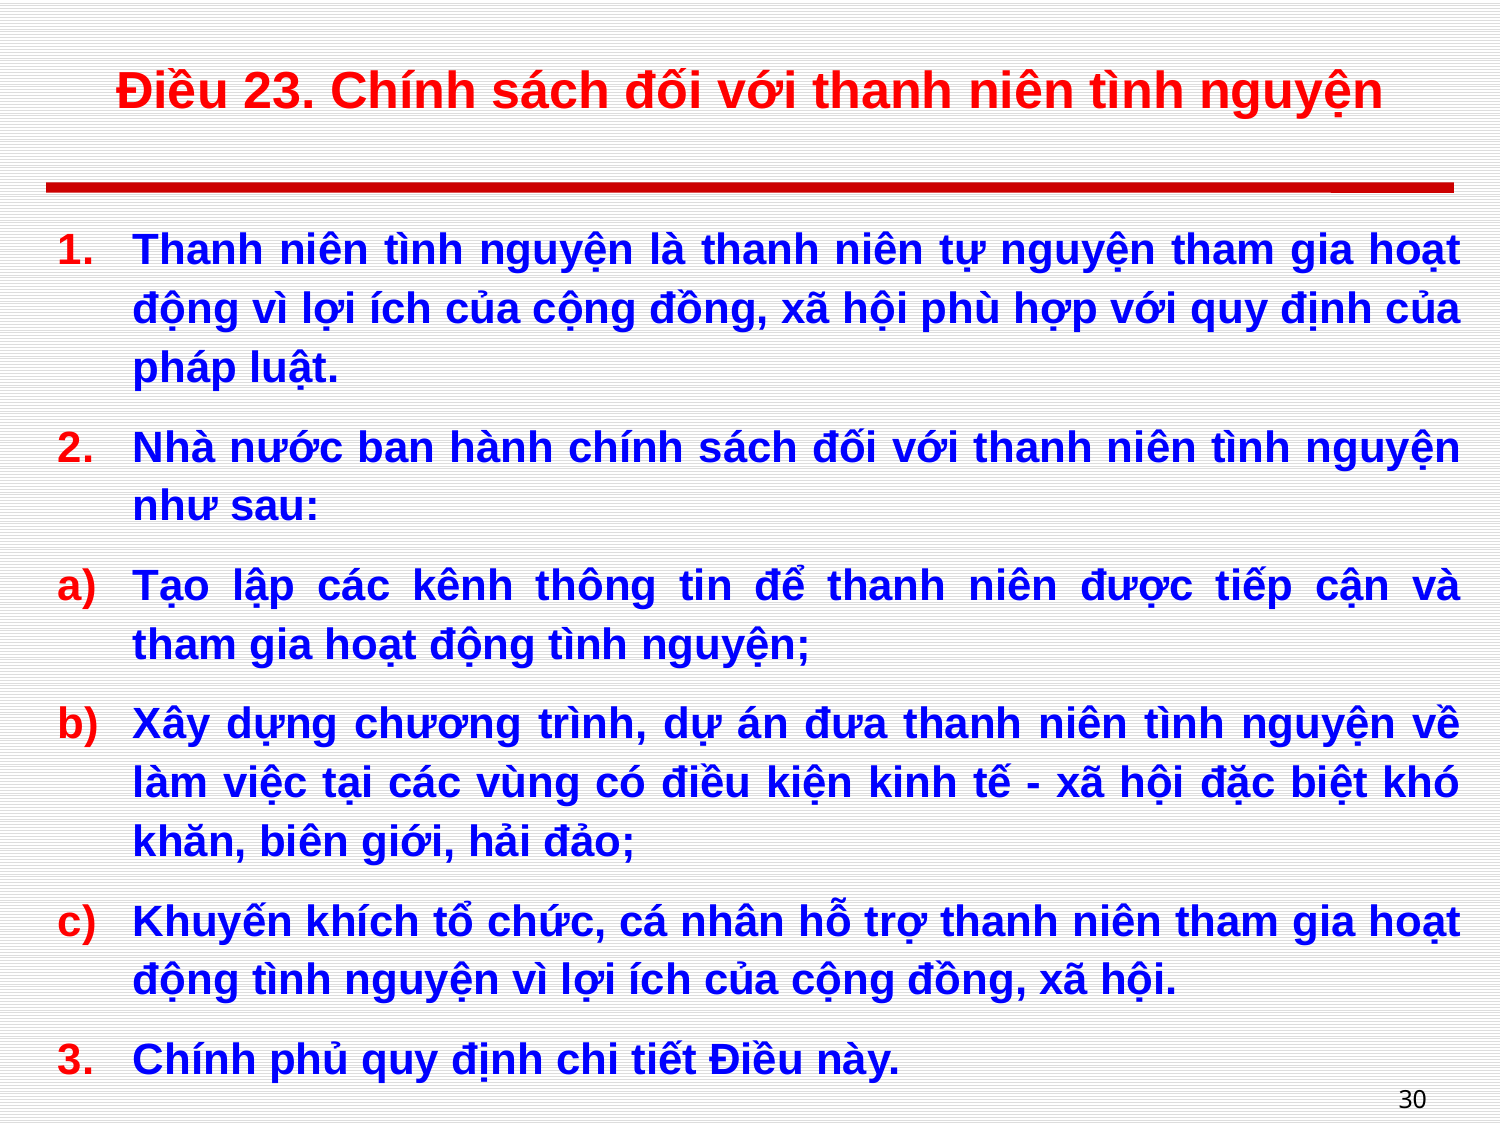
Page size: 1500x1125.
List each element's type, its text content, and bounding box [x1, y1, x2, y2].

text_box Thanh niên tình nguyện là thanh niên tự nguyện tham gia hoạt động vì lợi ích của cộng đồng, xã hội phù hợp với quy định của pháp luật. Nhà nước ban hành chính sách đối với thanh niên tình nguyện như sau: Tạo lập các kênh thông tin để thanh niên được tiếp cận và tham gia hoạt động tình nguyện; Xây dựng chương trình, dự án đưa thanh niên tình nguyện về làm việc tại các vùng có điều kiện kinh tế - xã hội đặc biệt khó khăn, biên giới, hải đảo; Khuyến khích tổ chức, cá nhân hỗ trợ thanh niên tham gia hoạt động tình nguyện vì lợi ích của cộng đồng, xã hội. Chính phủ quy định chi tiết Điều này. [23, 199, 1477, 1088]
title Điều 23. Chính sách đối với thanh niên tình nguyện [38, 24, 1463, 150]
